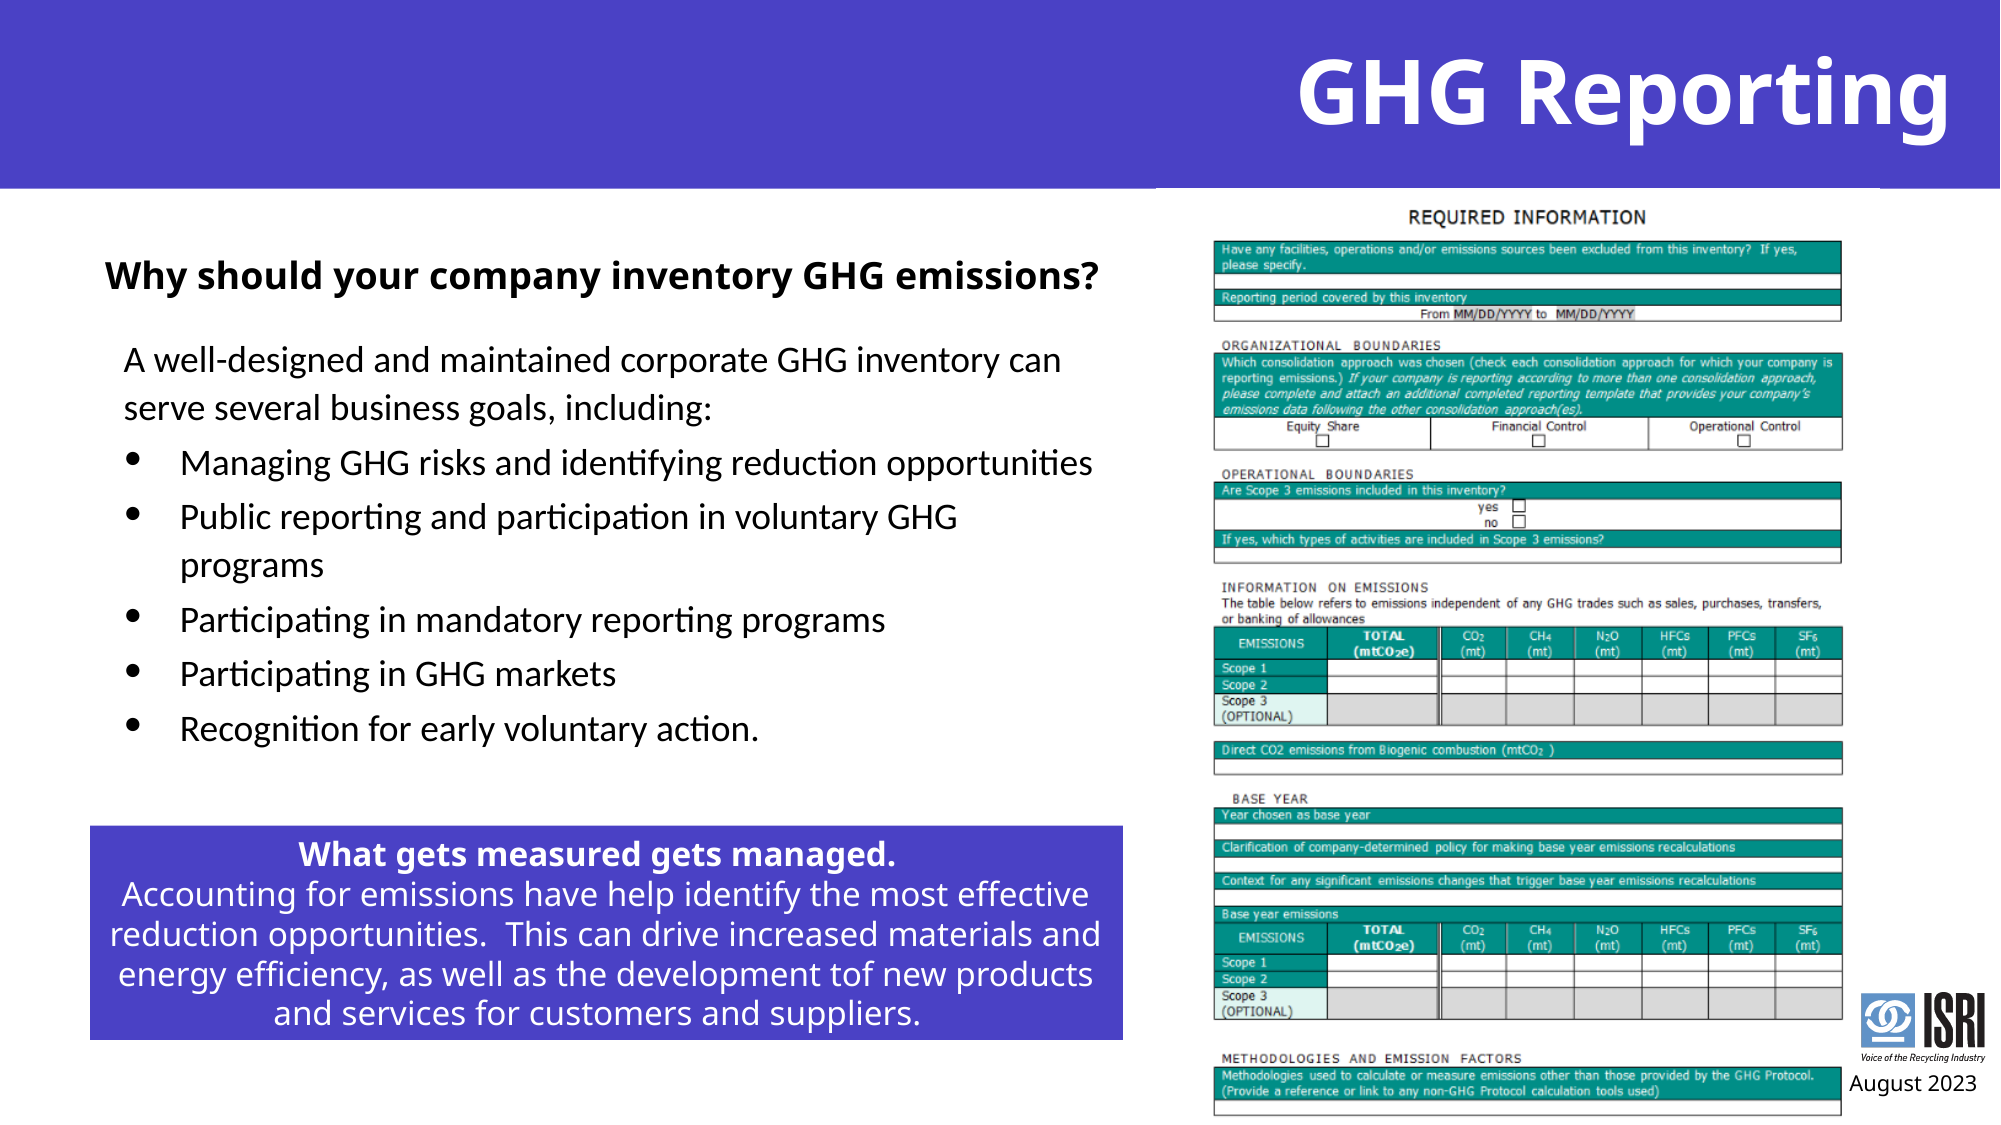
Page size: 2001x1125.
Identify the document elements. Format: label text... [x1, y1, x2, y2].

text_box A Conversation with our Stakeholders [178, 170, 677, 244]
text_box A well-designed and maintained corporate GHG inventory can serve several business goals, including: Managing GHG risks and identifying reduction opportunities Public reporting and participation in voluntary GHG programs Participating in mandatory reporting programs Participating in GHG markets Recognition for early voluntary action. [108, 324, 1123, 808]
title GHG Reporting [210, 23, 1968, 167]
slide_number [1880, 1052, 1993, 1113]
text_box What gets measured gets managed. Accounting for emissions have help identify the most effective reduction opportunities. This can drive increased materials and energy efficiency, as well as the development tof new products and services for customers and suppliers. [90, 825, 1123, 1040]
text_box Why should your company inventory GHG emissions? [90, 244, 1123, 305]
picture [1156, 188, 1989, 1125]
